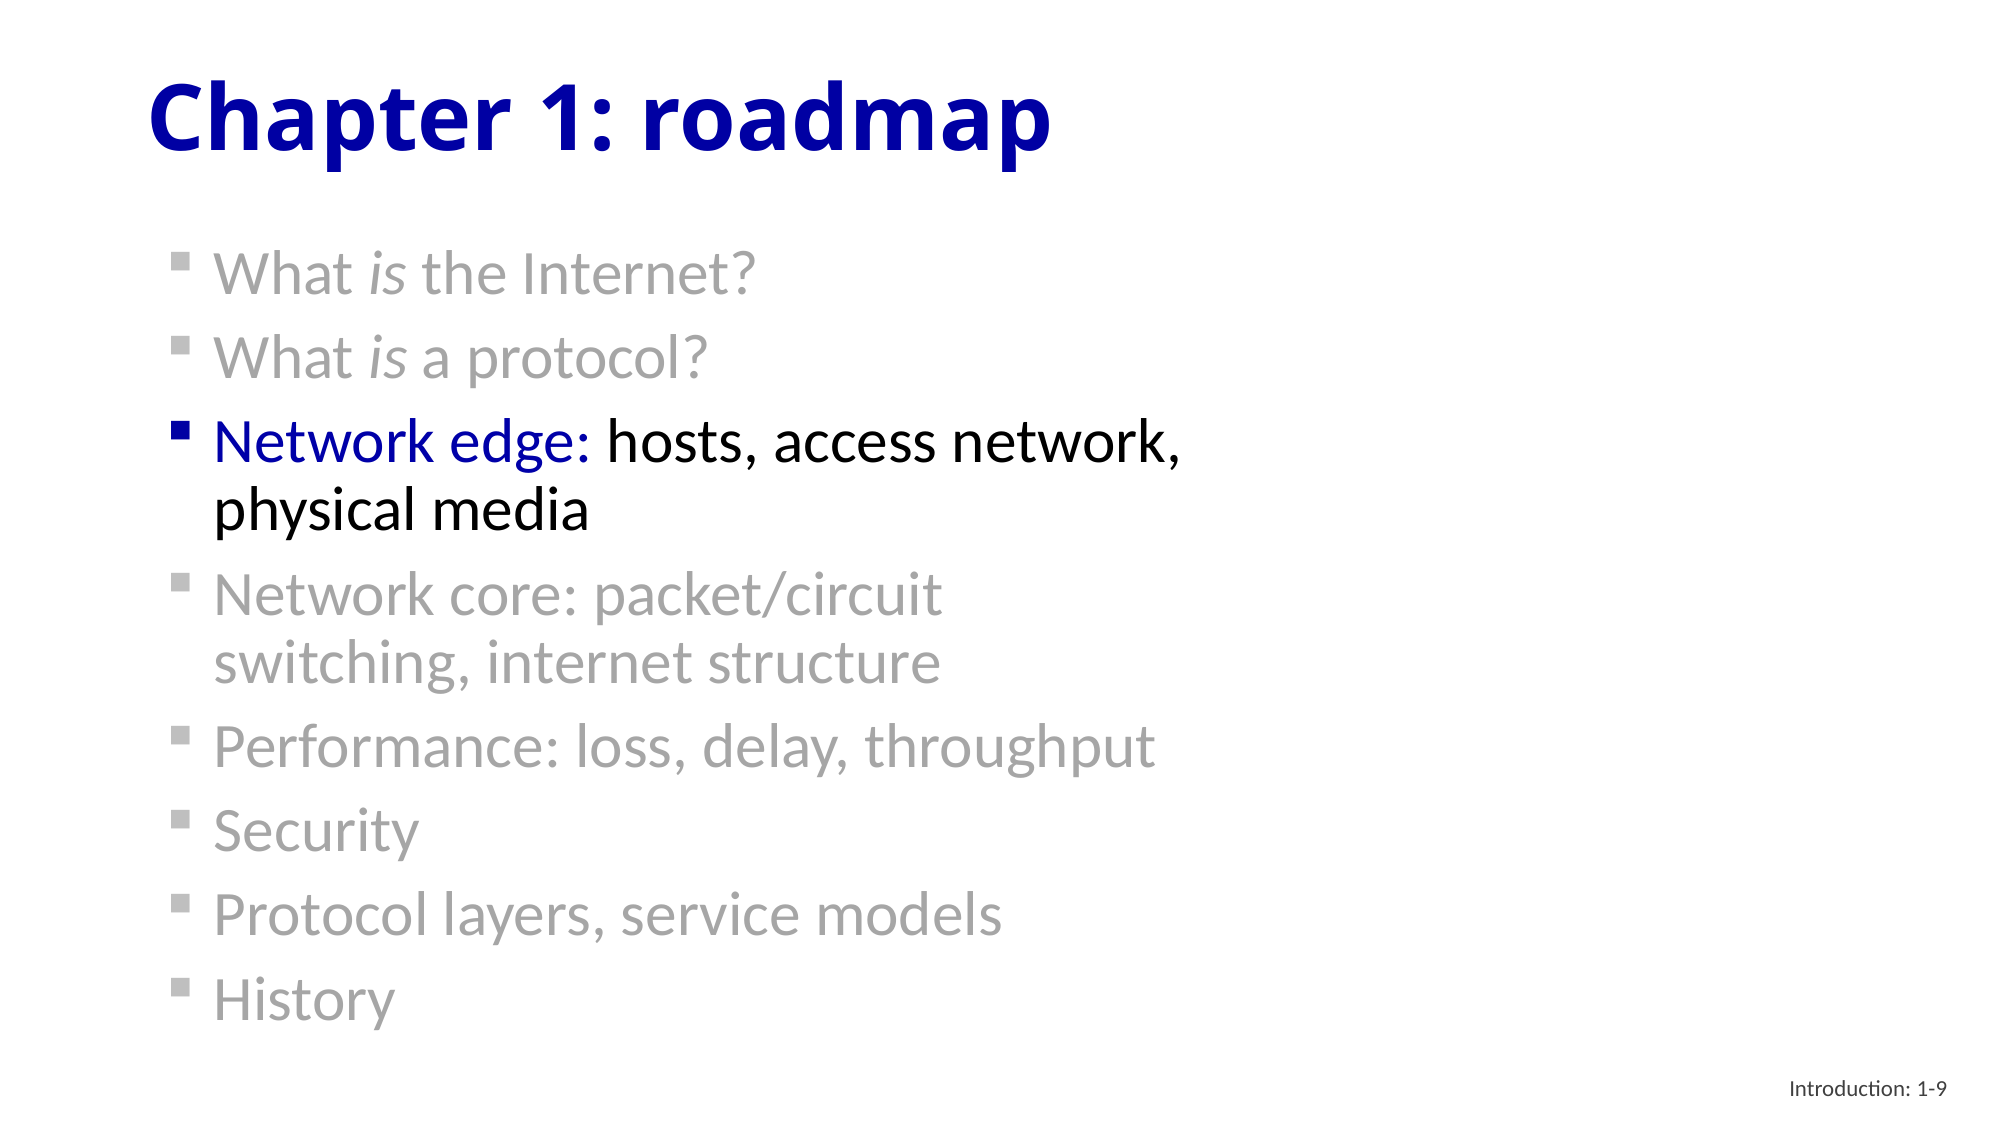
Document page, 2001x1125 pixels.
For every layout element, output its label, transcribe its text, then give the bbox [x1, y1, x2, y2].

title Chapter 1: roadmap [131, 47, 1856, 195]
slide_number Introduction: 1-9 [1512, 1056, 1963, 1117]
list What is the Internet? What is a protocol? Network edge: hosts, access network, physical media Network core: packet/circuit switching, internet structure Performance: loss, delay, throughput Security Protocol layers, service models History [131, 231, 1217, 1057]
